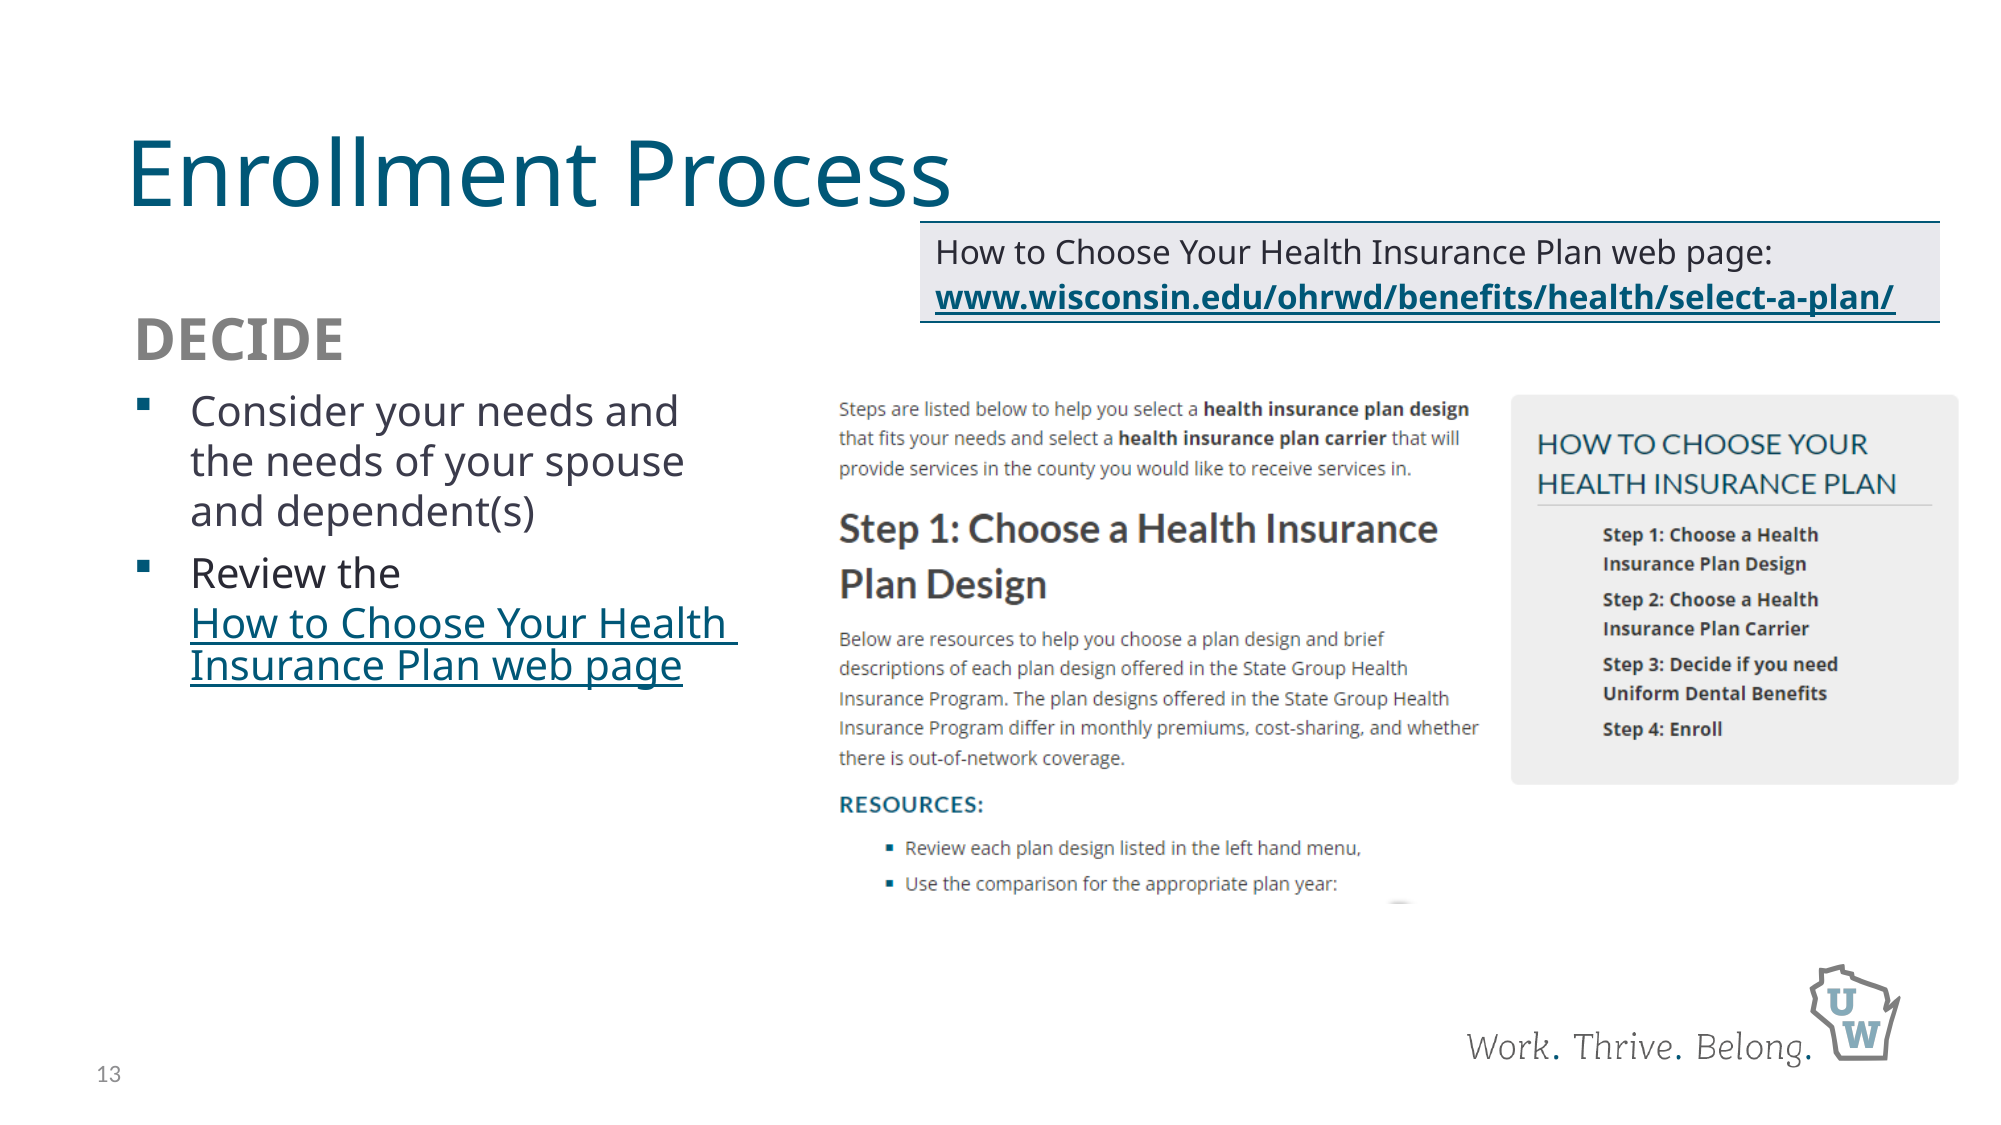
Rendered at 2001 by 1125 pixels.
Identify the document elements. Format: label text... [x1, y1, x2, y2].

table_header How to Choose Your Health Insurance Plan web page: www.wisconsin.edu/ohrwd/benefits/health/select-a-plan/ [920, 223, 1940, 321]
slide_number 13 [80, 1042, 165, 1103]
title Enrollment Process [110, 45, 1902, 233]
text_box DECIDE Consider your needs and the needs of your spouse and dependent(s) Review the How to Choose Your Health Insurance Plan web page [119, 294, 765, 662]
picture [821, 382, 1977, 904]
picture [1459, 1025, 1816, 1073]
